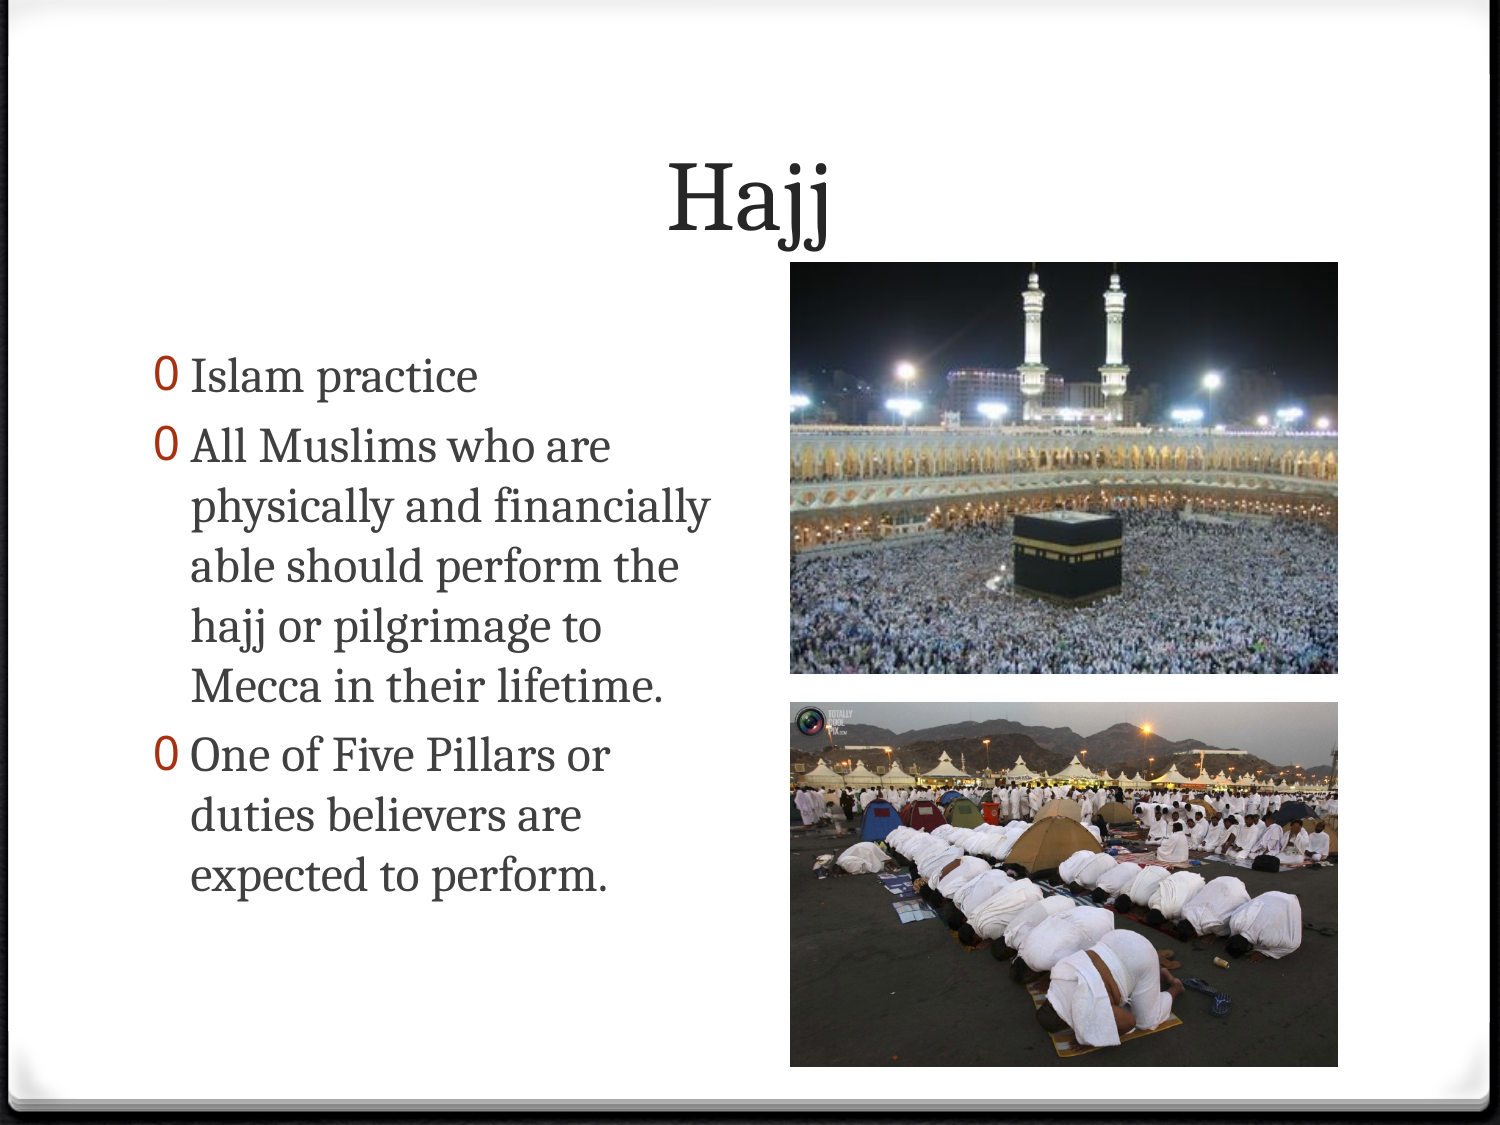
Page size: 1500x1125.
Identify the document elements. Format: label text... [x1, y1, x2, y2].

title Hajj [90, 71, 1410, 309]
picture [0, 0, 1500, 1125]
list Islam practice All Muslims who are physically and financially able should perform the hajj or pilgrimage to Mecca in their lifetime. One of Five Pillars or duties believers are expected to perform. [138, 334, 738, 983]
